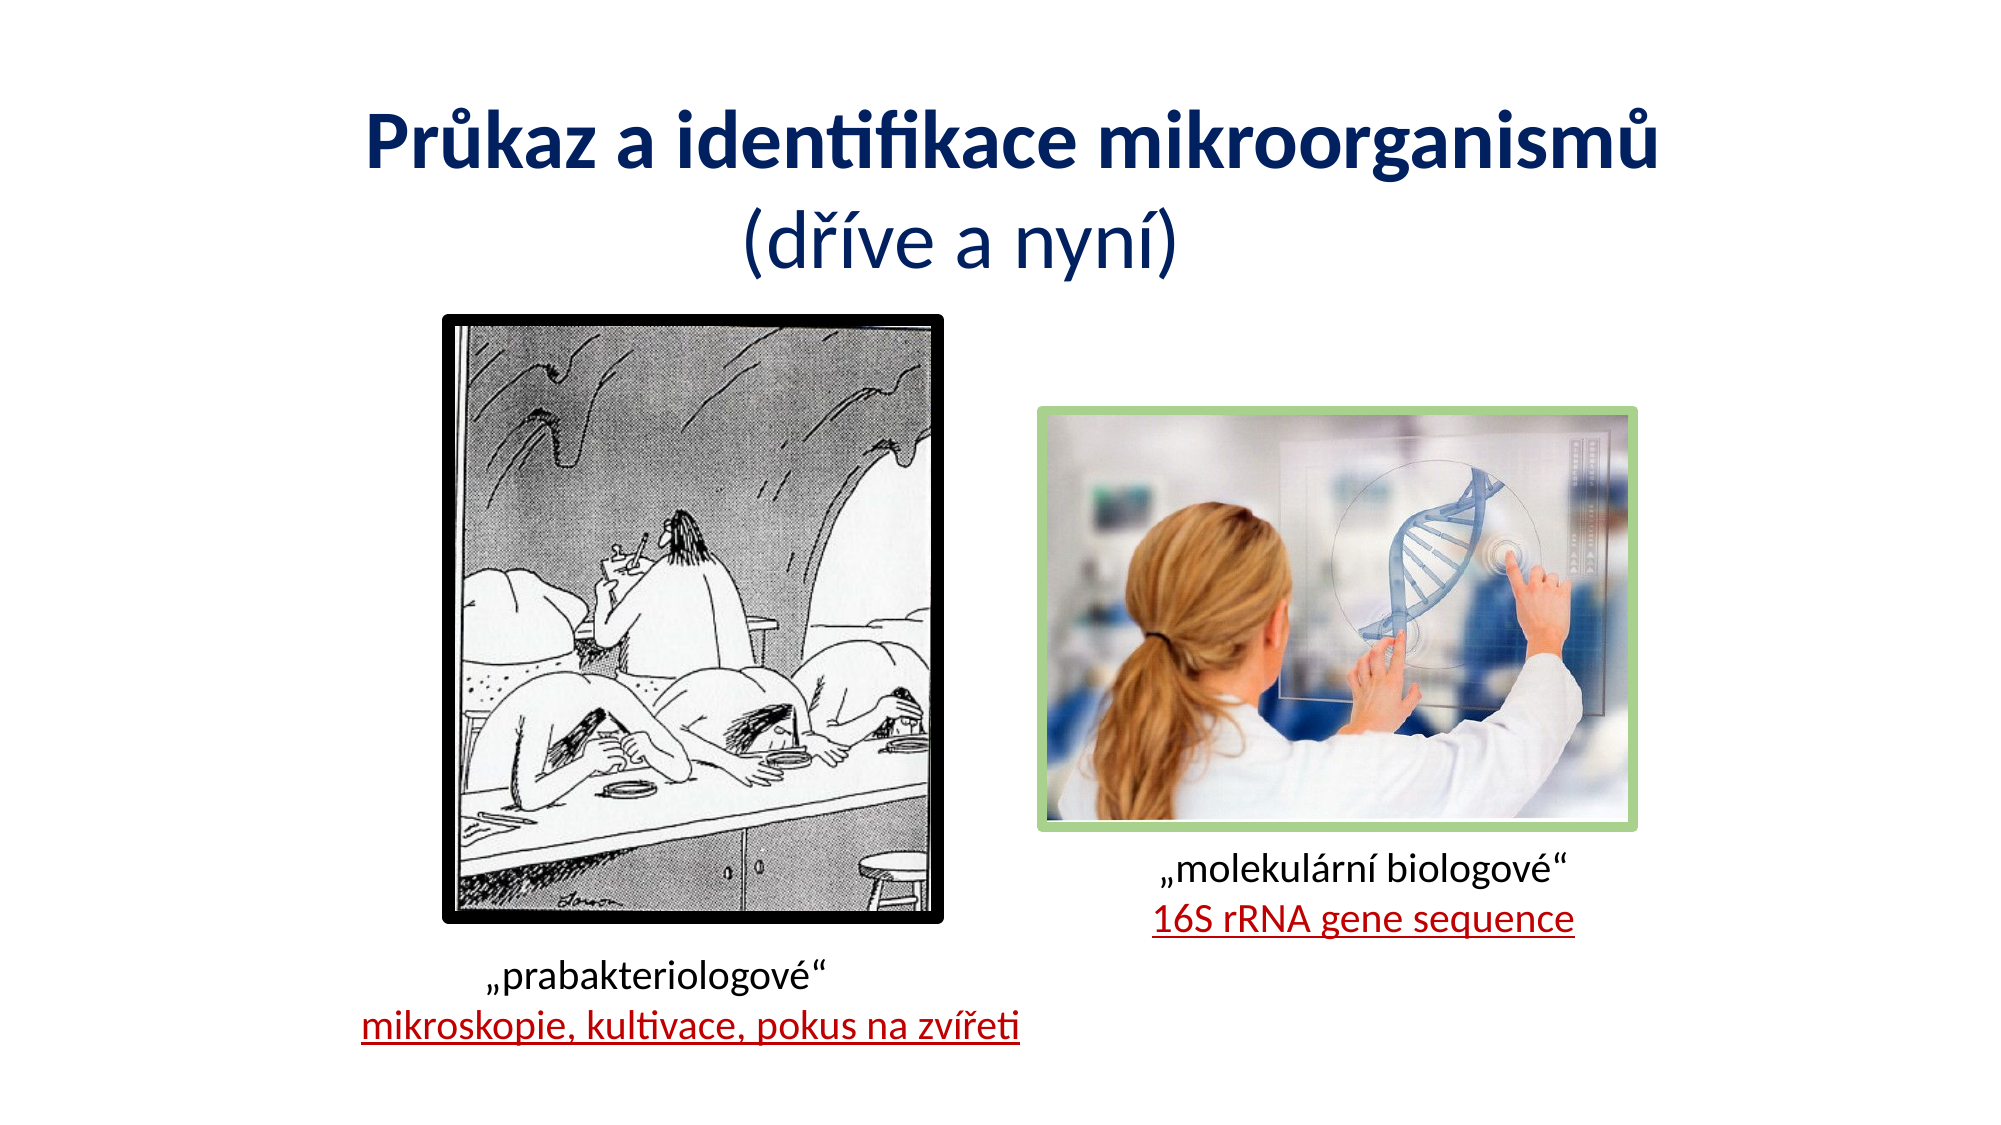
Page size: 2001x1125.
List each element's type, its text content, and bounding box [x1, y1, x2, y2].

text_box „prabakteriologové“ mikroskopie, kultivace, pokus na zvířeti [346, 940, 1059, 1106]
picture [1046, 415, 1629, 823]
text_box „molekulární biologové“ 16S rRNA gene sequence [1074, 293, 1653, 949]
text_box Průkaz a identifikace mikroorganismů (dříve a nyní) [313, 78, 1708, 293]
picture [454, 326, 932, 912]
